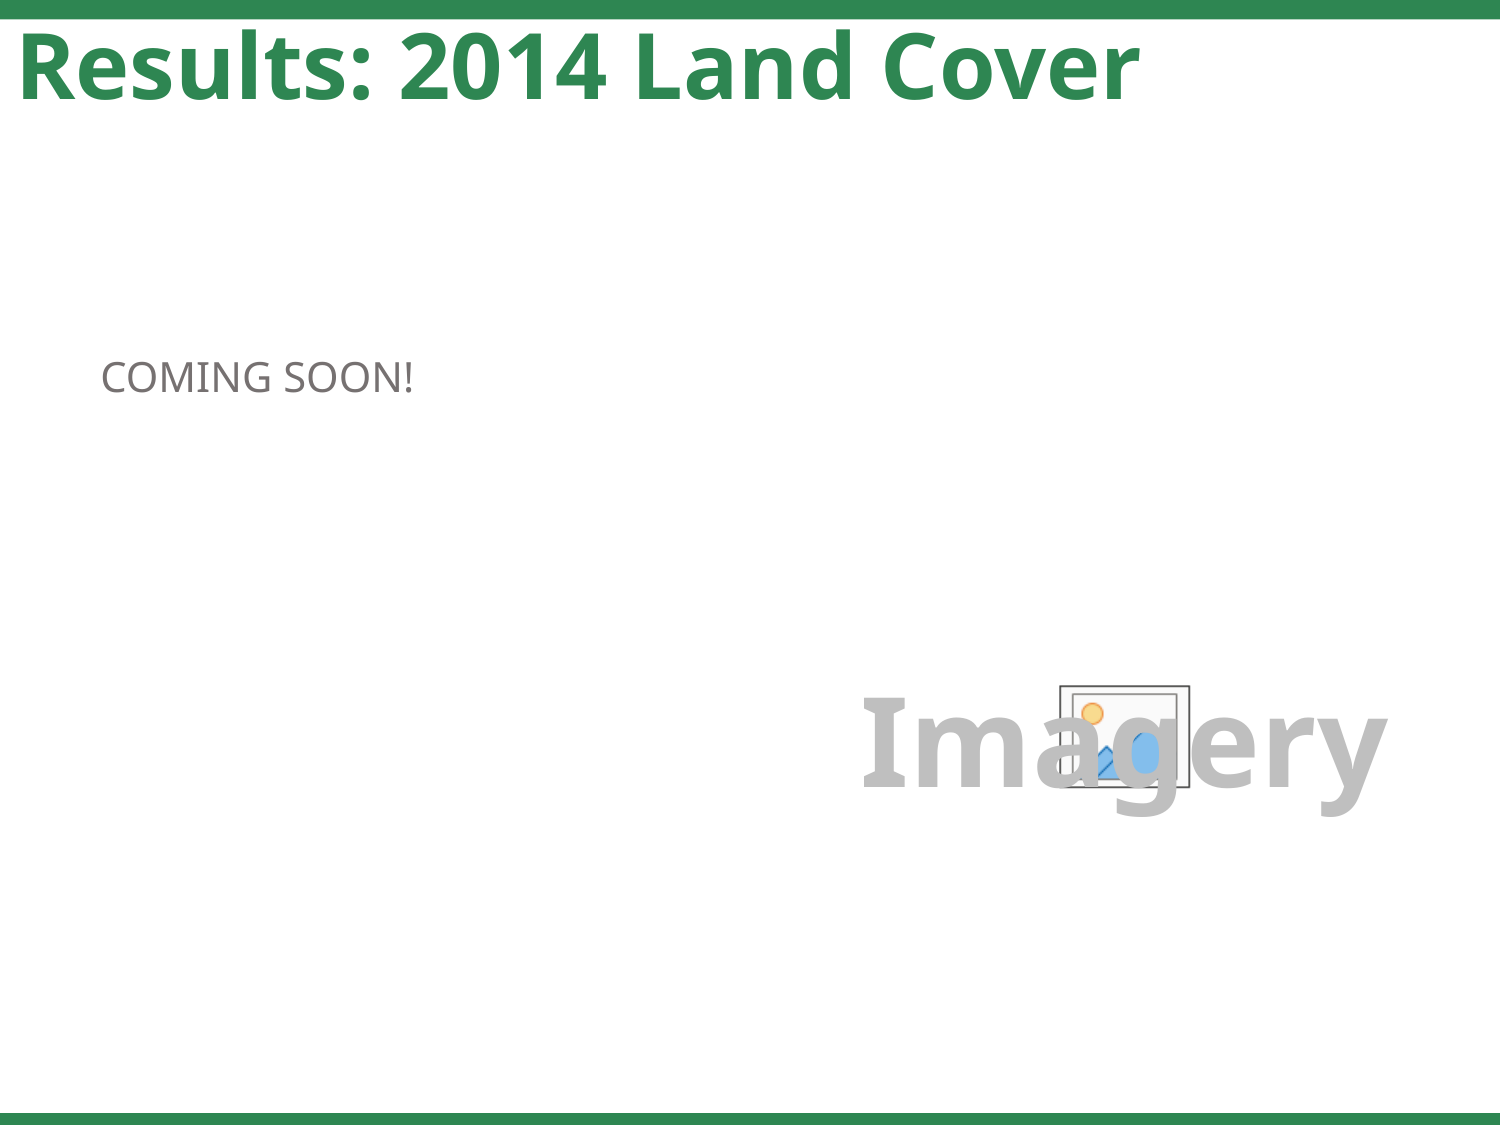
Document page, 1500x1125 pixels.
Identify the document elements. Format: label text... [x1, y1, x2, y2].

picture [749, 349, 1500, 1125]
list COMING SOON! [85, 349, 675, 903]
list Results: 2014 Land Cover [0, 20, 1500, 128]
